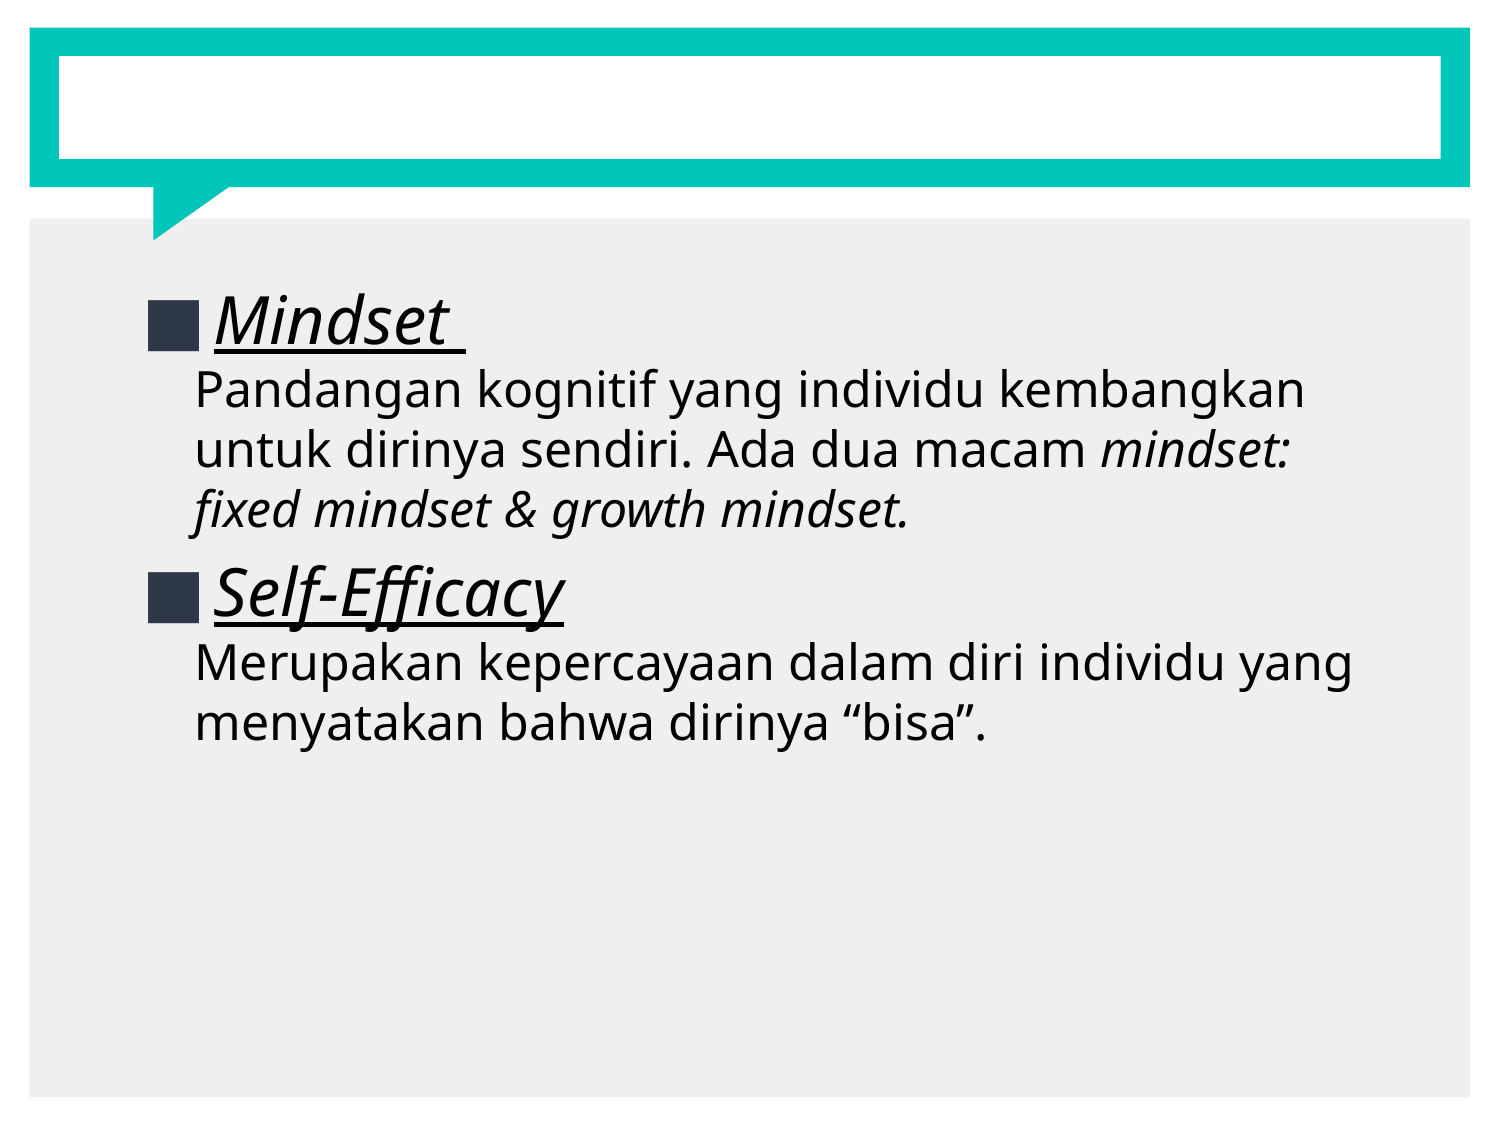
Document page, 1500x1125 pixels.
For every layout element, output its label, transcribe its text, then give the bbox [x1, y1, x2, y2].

list Mindset Pandangan kognitif yang individu kembangkan untuk dirinya sendiri. Ada dua macam mindset: fixed mindset & growth mindset. Self-Efficacy Merupakan kepercayaan dalam diri individu yang menyatakan bahwa dirinya “bisa”. [123, 262, 1377, 1078]
